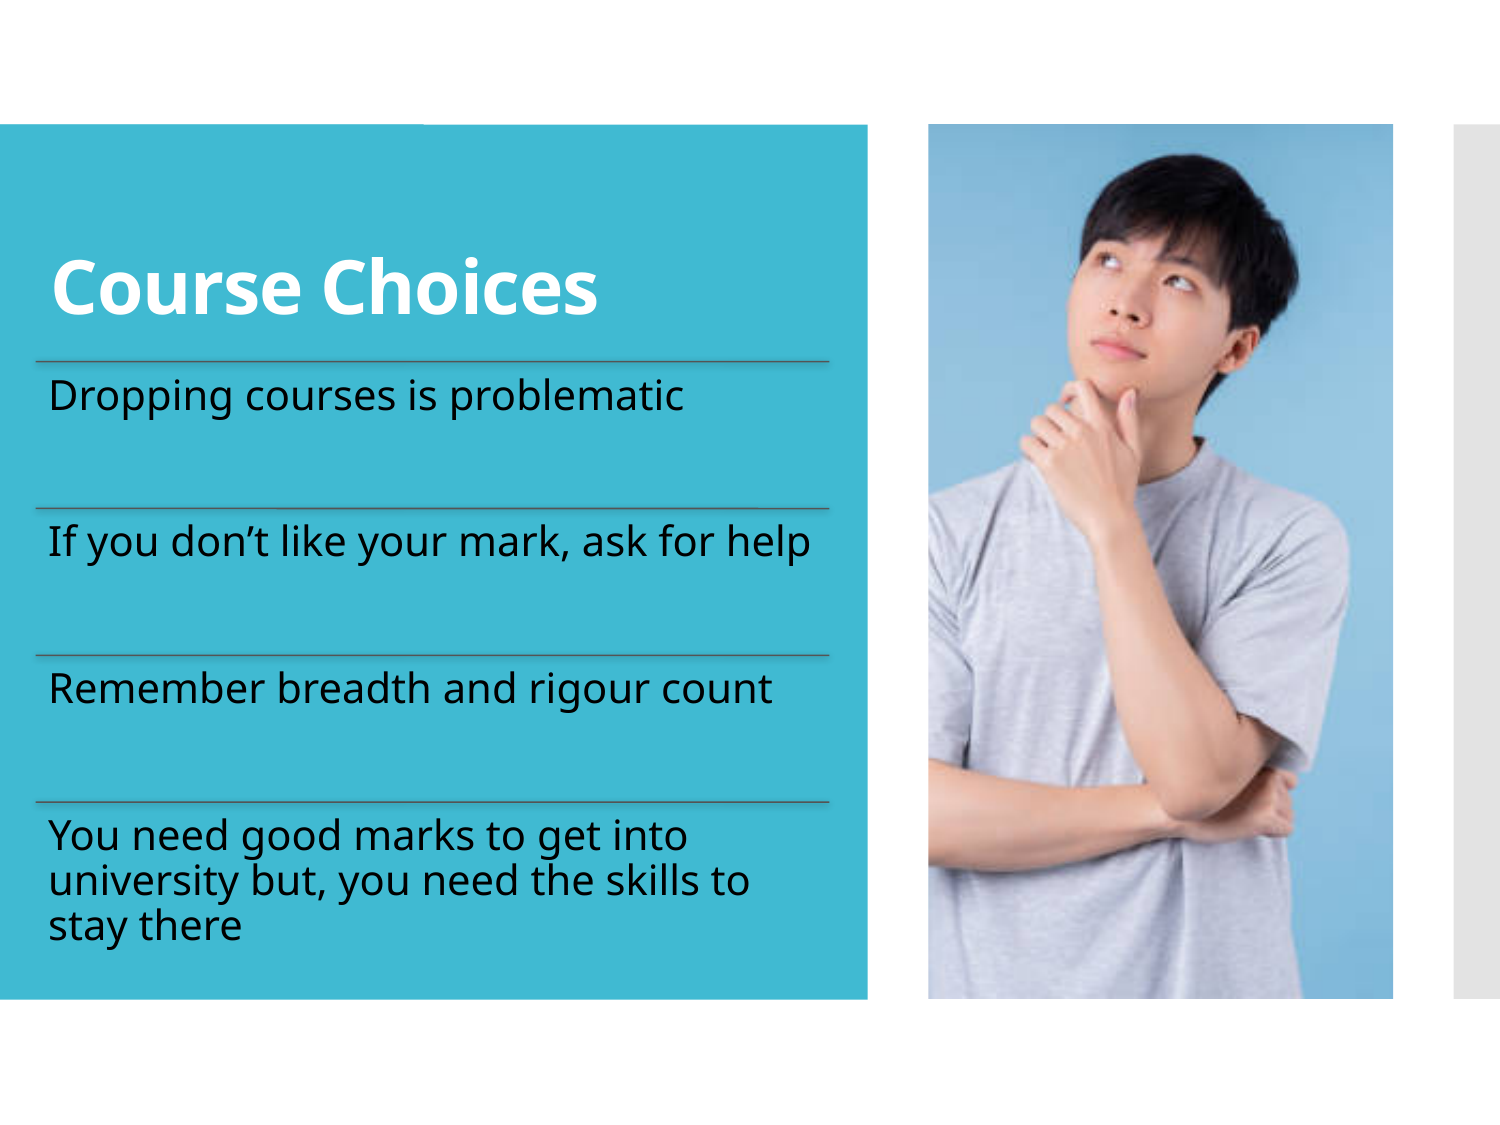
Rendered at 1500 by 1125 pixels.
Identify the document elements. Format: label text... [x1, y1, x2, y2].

text_box [1453, 124, 1500, 1000]
text_box Course Choices [35, 184, 830, 360]
text_box [0, 124, 869, 1000]
picture [928, 124, 1394, 1000]
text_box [35, 361, 830, 950]
